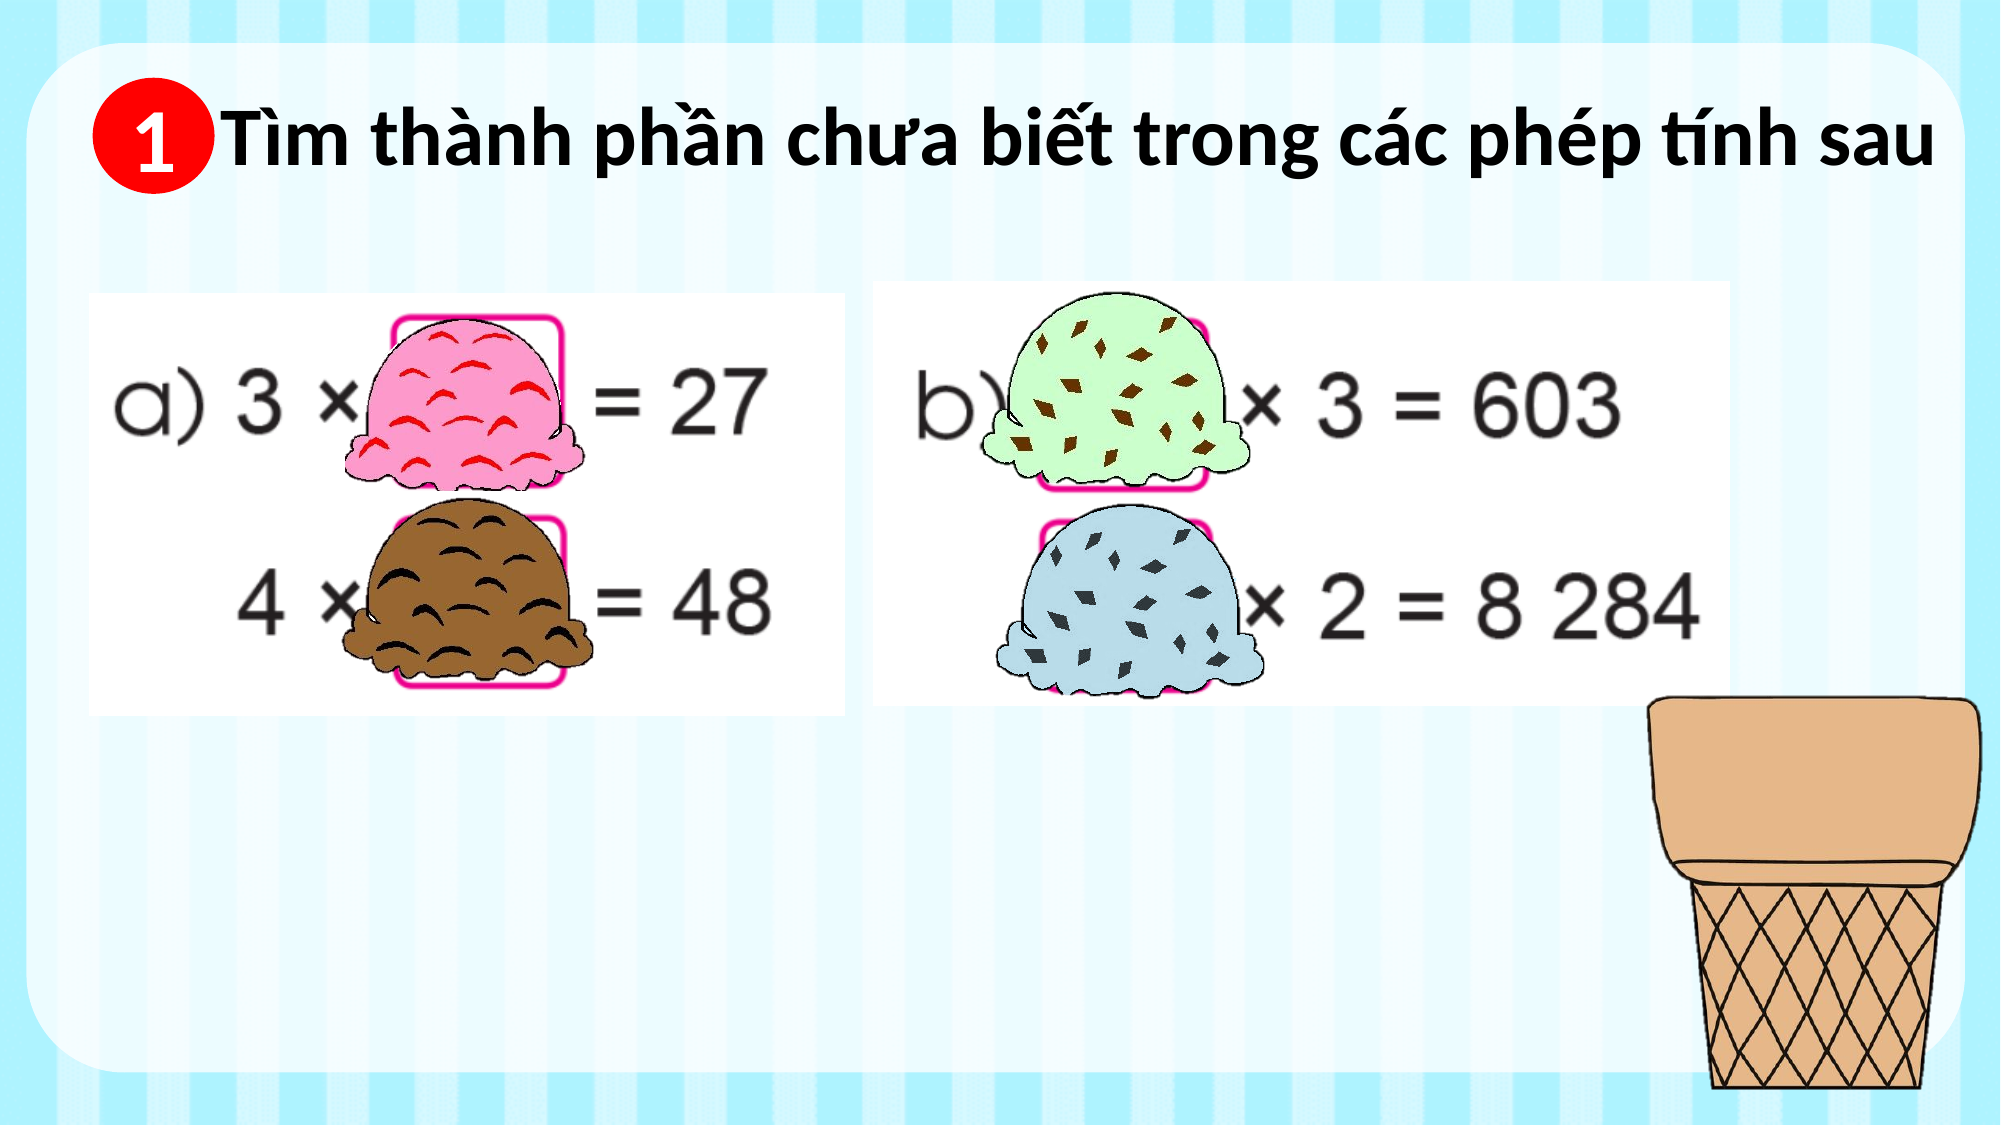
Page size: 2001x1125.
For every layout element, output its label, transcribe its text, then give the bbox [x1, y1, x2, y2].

text_box 1 [91, 76, 205, 195]
picture [0, 0, 2001, 1125]
text_box Tìm thành phần chưa biết trong các phép tính sau [205, 75, 1971, 190]
text_box [25, 42, 1967, 1074]
